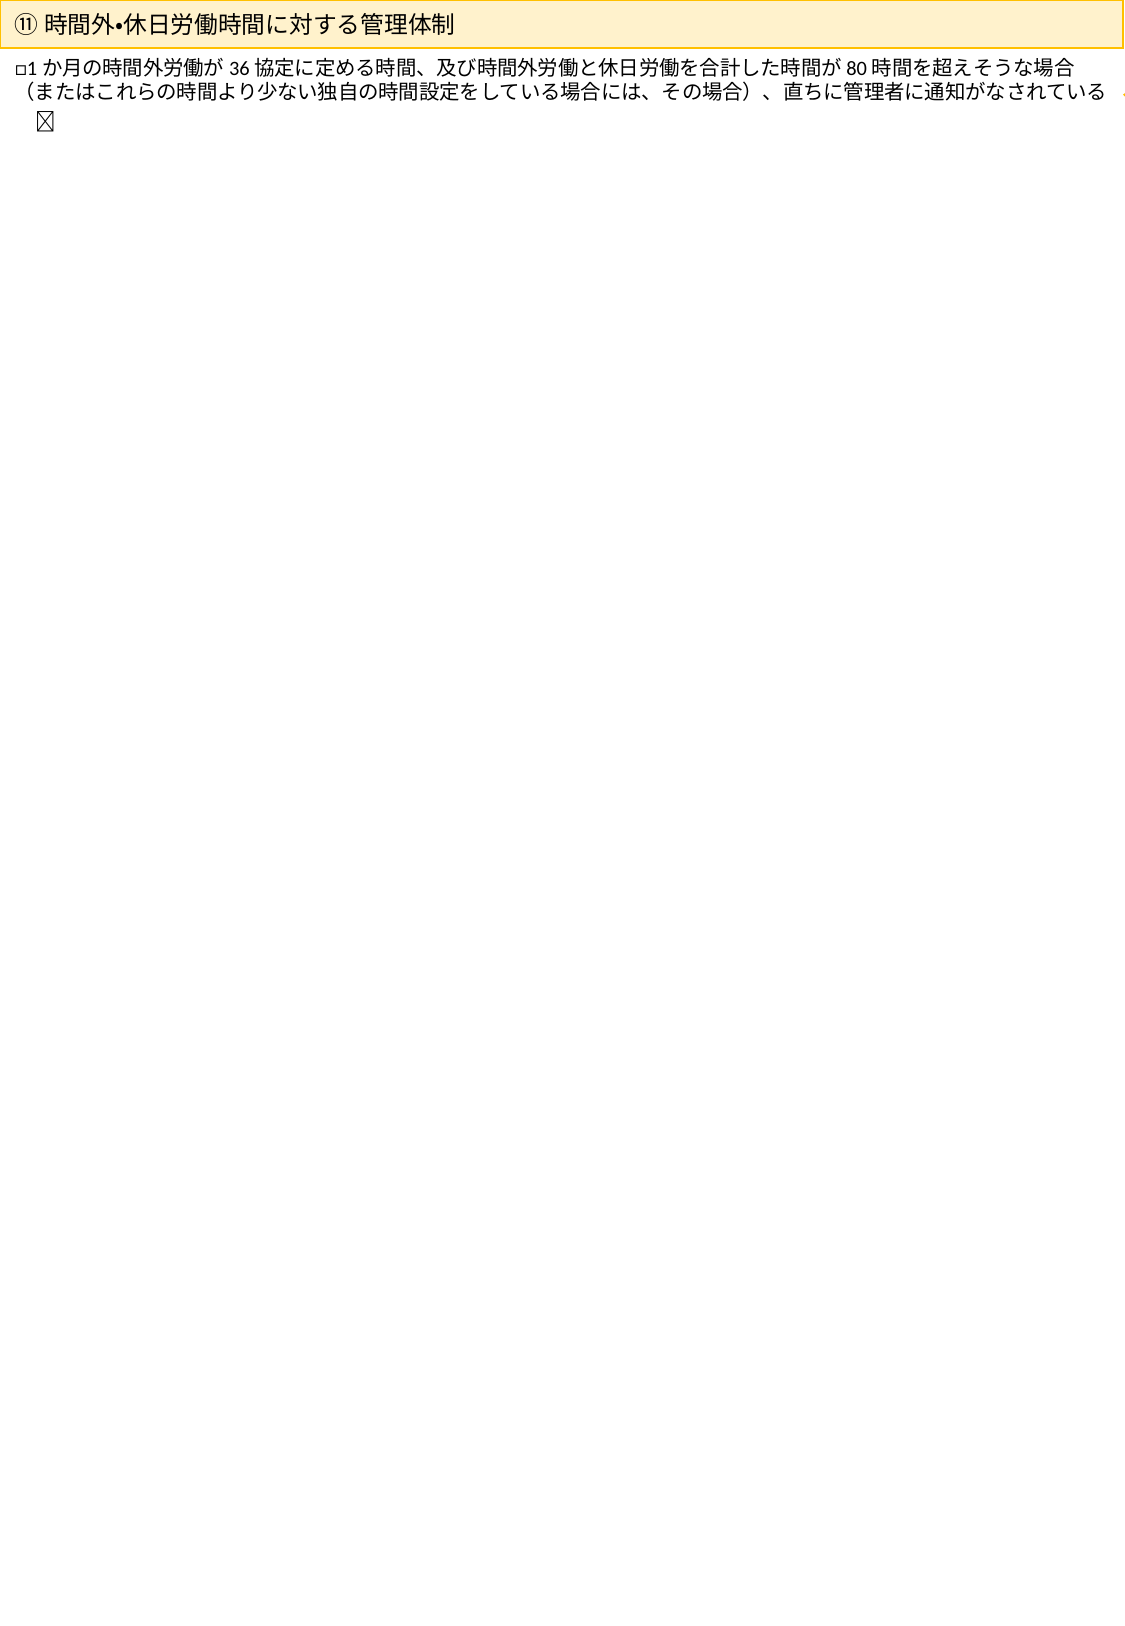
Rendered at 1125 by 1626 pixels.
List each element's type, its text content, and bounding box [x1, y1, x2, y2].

text_box □1か月の時間外労働が36協定に定める時間、及び時間外労働と休日労働を合計した時間が80時間を超えそうな場合（またはこれらの時間より少ない独自の時間設定をしている場合には、その場合）、直ちに管理者に通知がなされている [0, 47, 1125, 112]
text_box ⑪時間外・休日労働時間に対する管理体制 [0, 0, 1124, 49]
text_box  [0, 101, 1020, 141]
